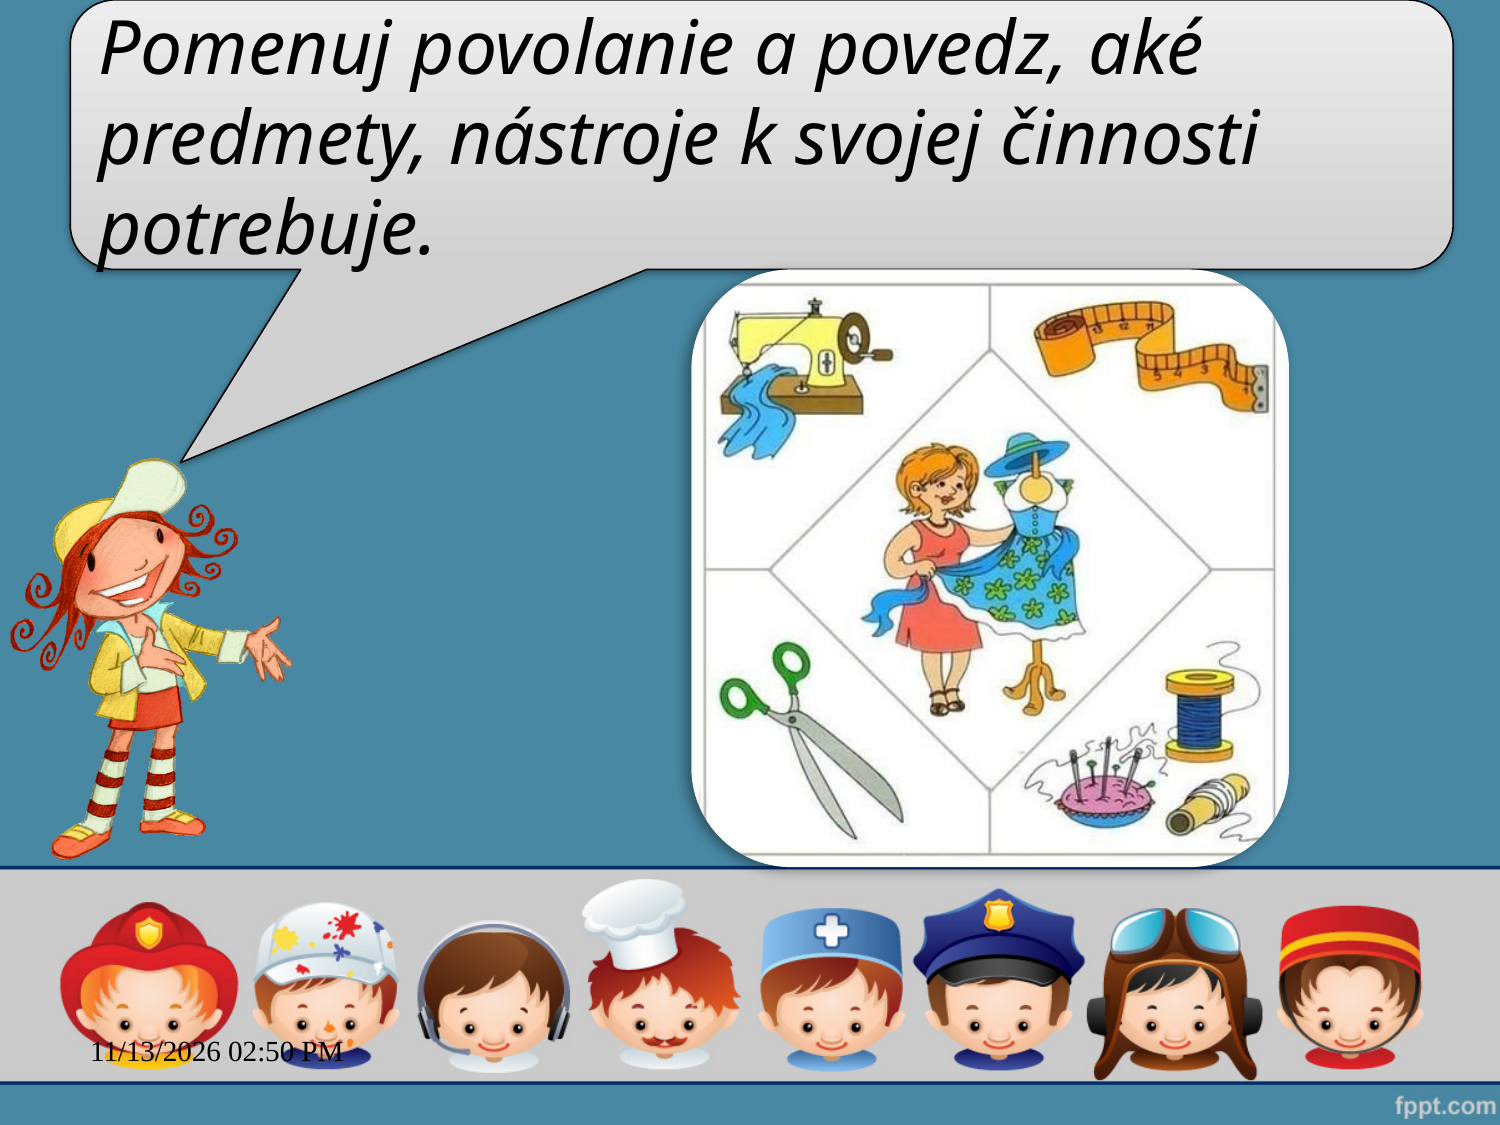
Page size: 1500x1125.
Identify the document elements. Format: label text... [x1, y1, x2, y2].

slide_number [74, 1024, 426, 1103]
picture [0, 0, 1500, 1125]
text_box Pomenuj povolanie a povedz, aké predmety, nástroje k svojej činnosti potrebuje. [69, 0, 1454, 431]
